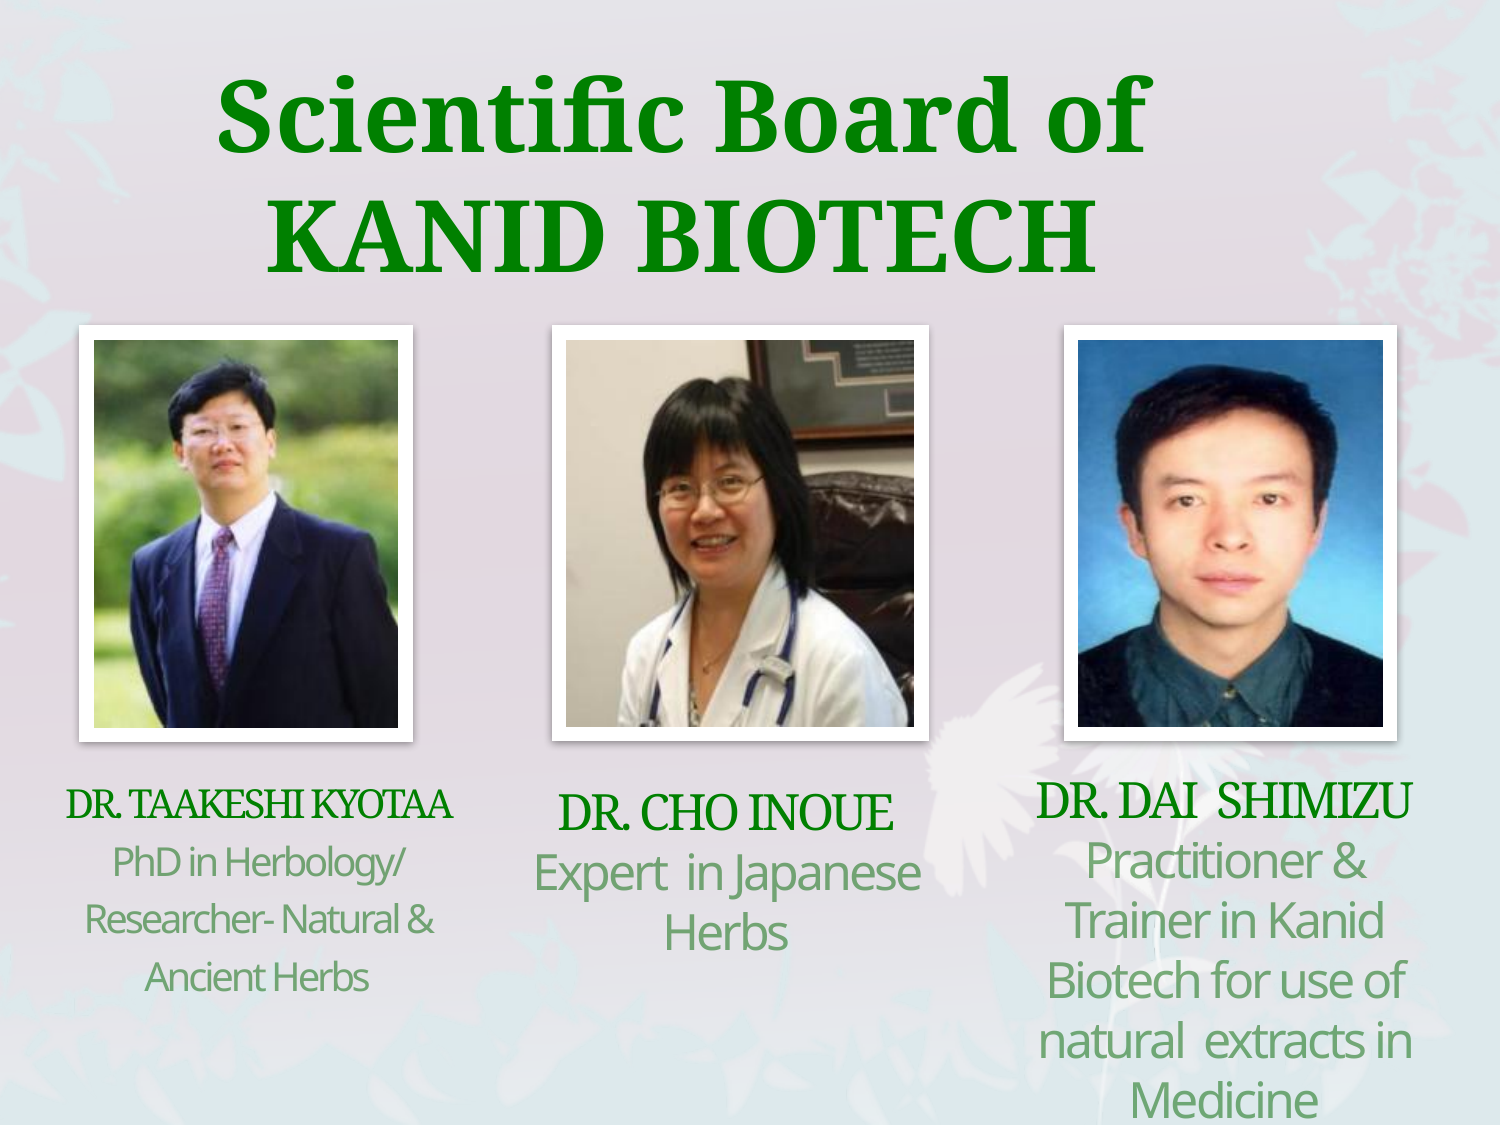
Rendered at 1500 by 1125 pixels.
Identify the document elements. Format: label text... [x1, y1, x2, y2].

text_box DR. CHO INOUE Expert in Japanese Herbs [503, 773, 950, 969]
picture [0, 0, 1500, 1125]
subtitle DR. TAAKESHI KYOTAA PhD in Herbology/ Researcher- Natural & Ancient Herbs [46, 761, 469, 1020]
title Scientific Board of KANID BIOTECH [82, 35, 1282, 311]
text_box DR. DAI SHIMIZU Practitioner & Trainer in Kanid Biotech for use of natural extracts in Medicine [996, 761, 1454, 1125]
